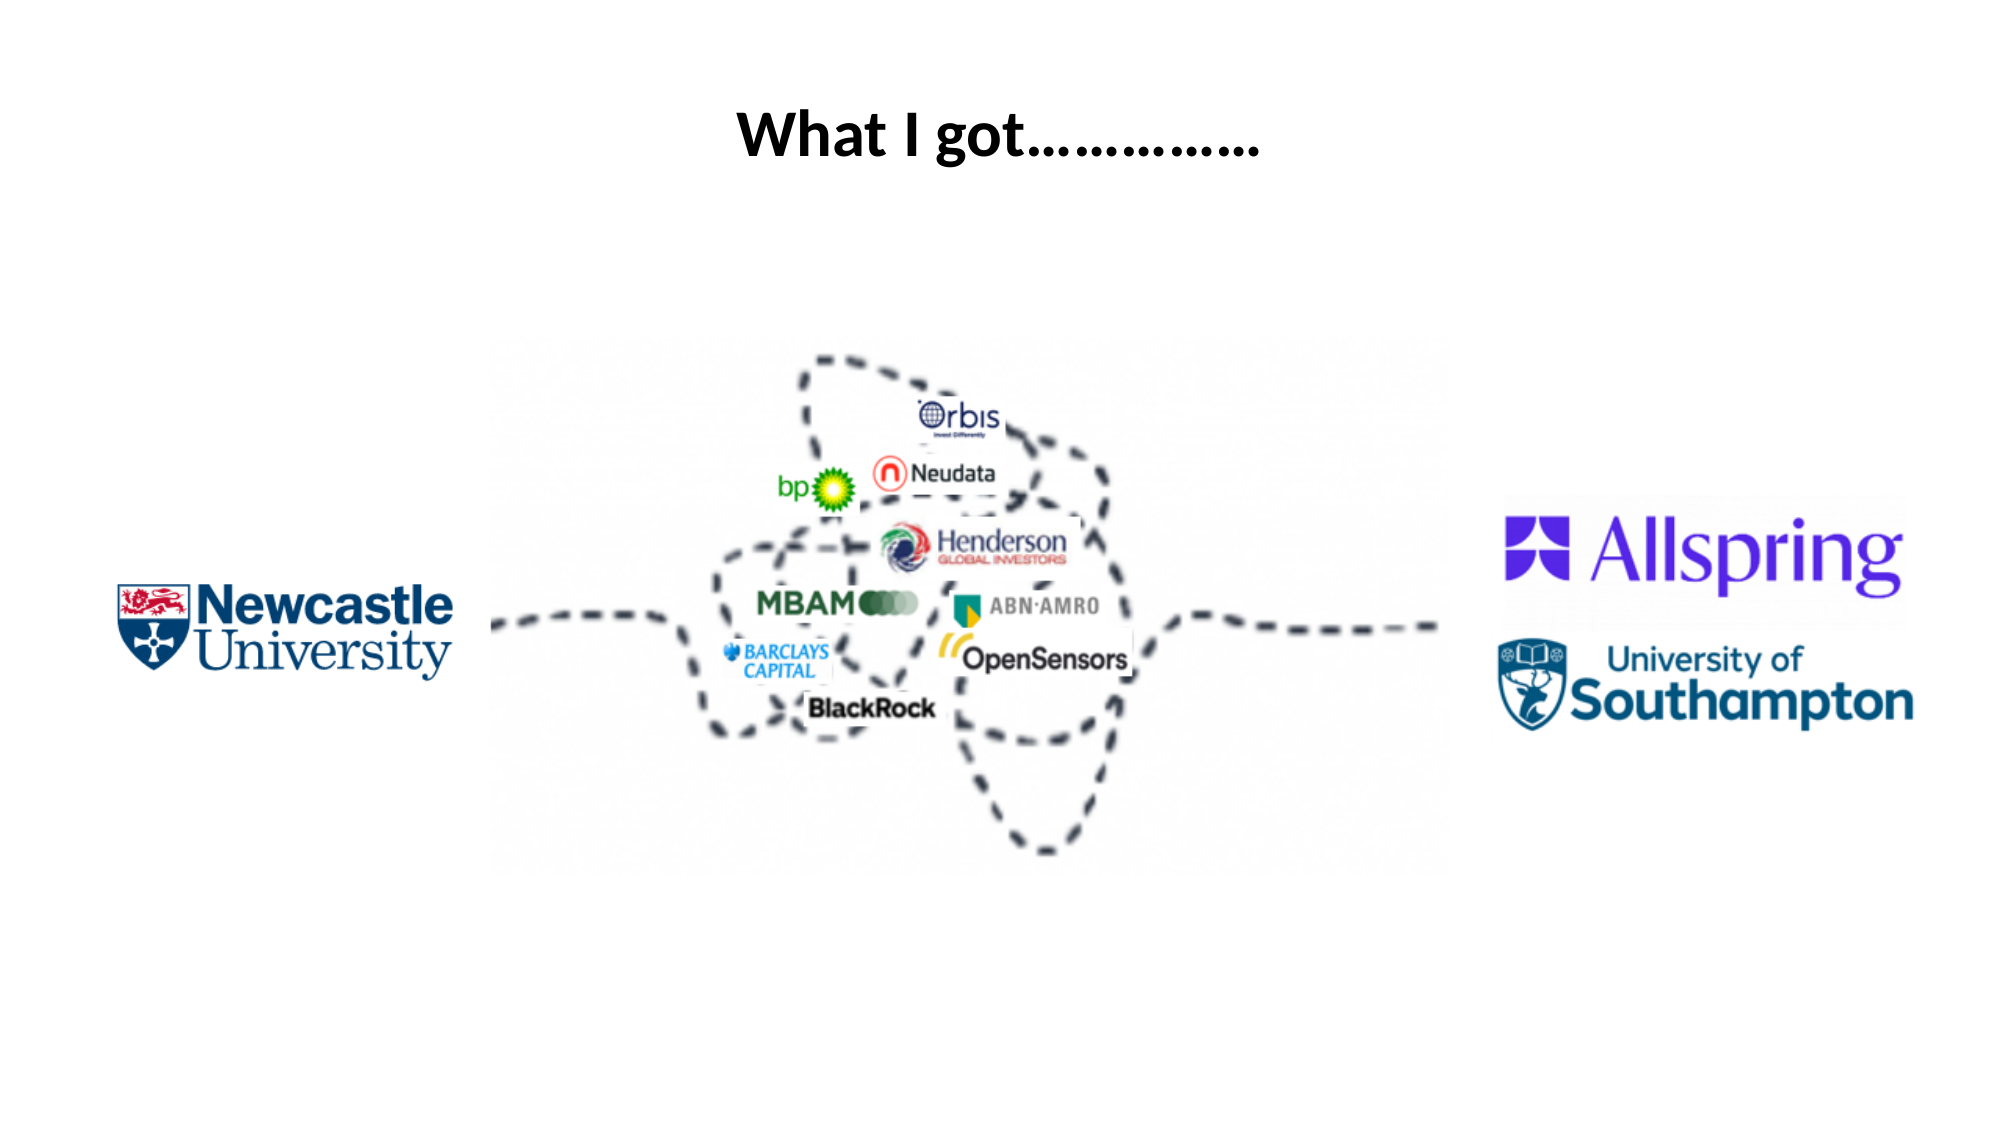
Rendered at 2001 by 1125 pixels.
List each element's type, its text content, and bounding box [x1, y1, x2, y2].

picture [89, 337, 1450, 894]
picture [1491, 494, 1938, 764]
text_box What I got…………… [135, 82, 1865, 177]
